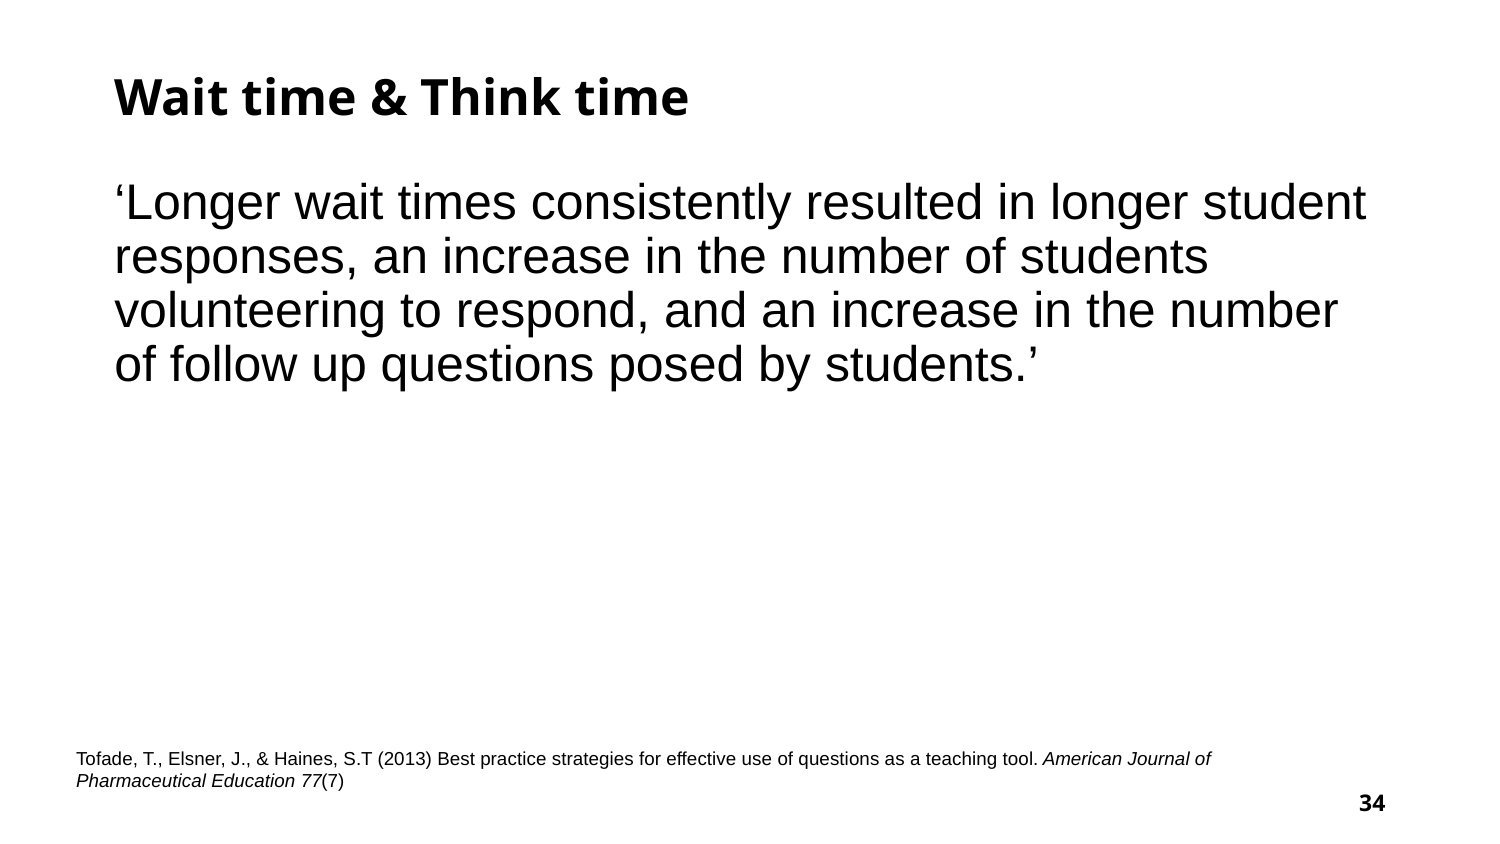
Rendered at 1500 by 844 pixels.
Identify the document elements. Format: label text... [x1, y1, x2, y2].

list ‘Longer wait times consistently resulted in longer student responses, an increase in the number of students volunteering to respond, and an increase in the number of follow up questions posed by students.’ [103, 171, 1397, 707]
text_box Tofade, T., Elsner, J., & Haines, S.T (2013) Best practice strategies for effective use of questions as a teaching tool. American Journal of Pharmaceutical Education 77(7) [60, 731, 1283, 777]
slide_number 34 [1059, 782, 1397, 827]
title Wait time & Think time [103, 17, 1397, 171]
